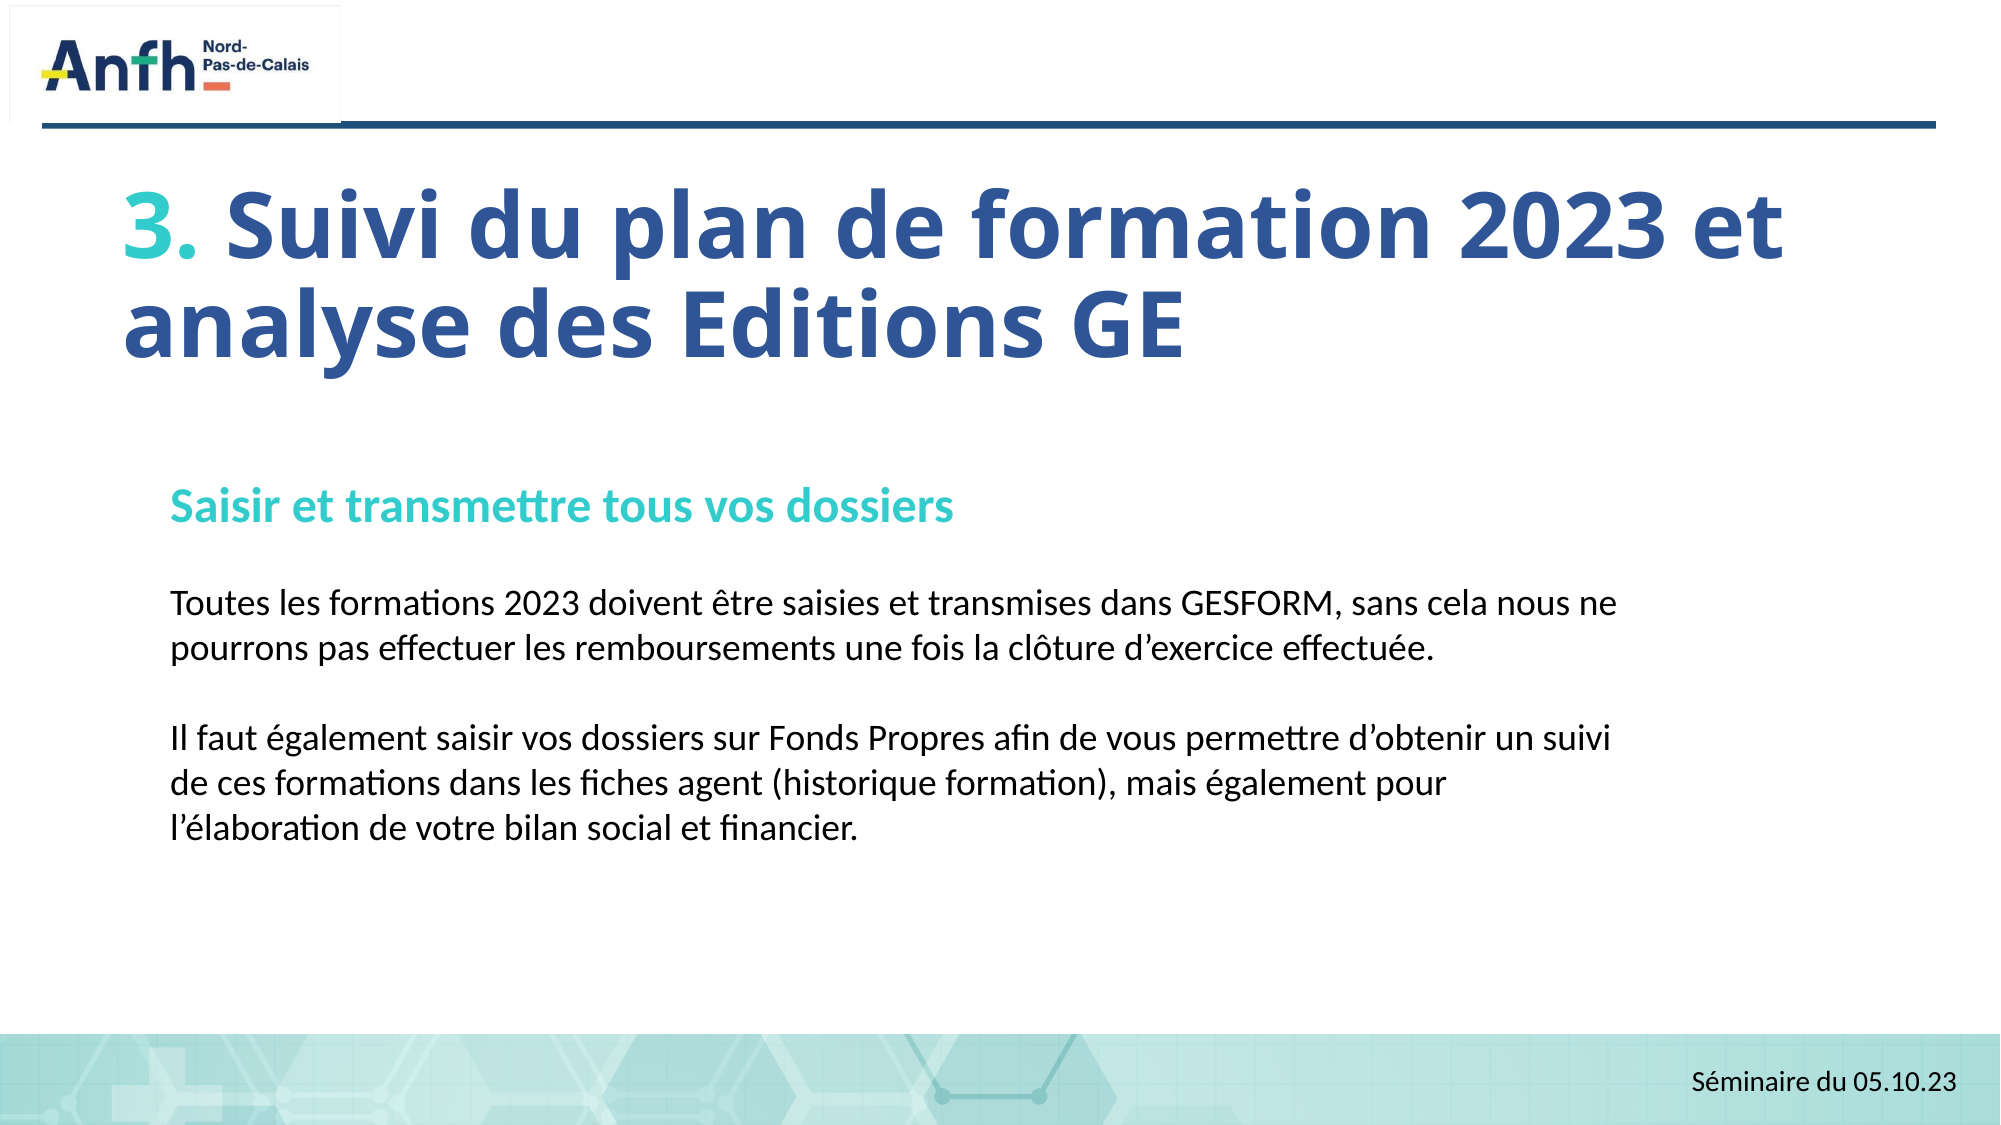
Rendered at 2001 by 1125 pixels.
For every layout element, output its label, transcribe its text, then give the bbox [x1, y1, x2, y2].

picture [9, 5, 341, 123]
text_box [41, 120, 1937, 130]
text_box Saisir et transmettre tous vos dossiers Toutes les formations 2023 doivent être saisies et transmises dans GESFORM, sans cela nous ne pourrons pas effectuer les remboursements une fois la clôture d’exercice effectuée. Il faut également saisir vos dossiers sur Fonds Propres afin de vous permettre d’obtenir un suivi de ces formations dans les fiches agent (historique formation), mais également pour l’élaboration de votre bilan social et financier. [155, 465, 1640, 945]
title 3. Suivi du plan de formation 2023 et analyse des Editions GE [107, 169, 1833, 387]
picture [0, 1034, 2000, 1125]
text_box [181, 455, 1833, 562]
